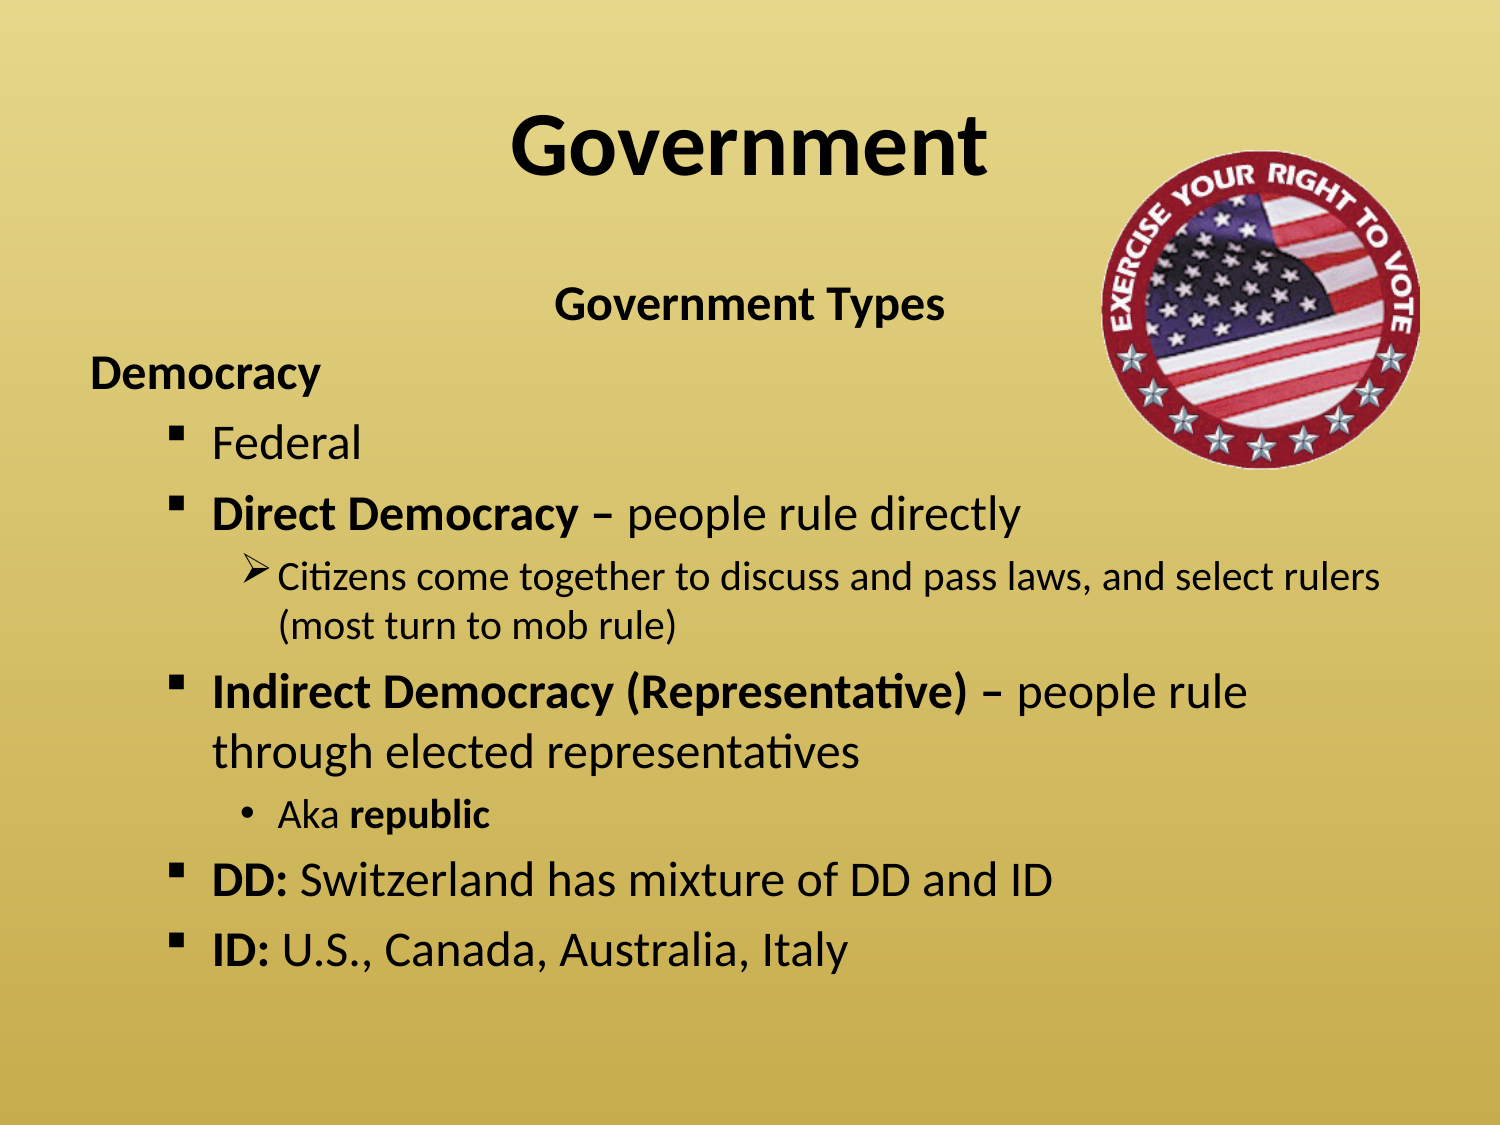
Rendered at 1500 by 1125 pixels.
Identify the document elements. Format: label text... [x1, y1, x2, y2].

picture [1099, 149, 1420, 476]
title Government [75, 45, 1425, 233]
list Government Types Democracy Federal Direct Democracy – people rule directly Citizens come together to discuss and pass laws, and select rulers (most turn to mob rule) Indirect Democracy (Representative) – people rule through elected representatives Aka republic DD: Switzerland has mixture of DD and ID ID: U.S., Canada, Australia, Italy [75, 262, 1425, 1005]
